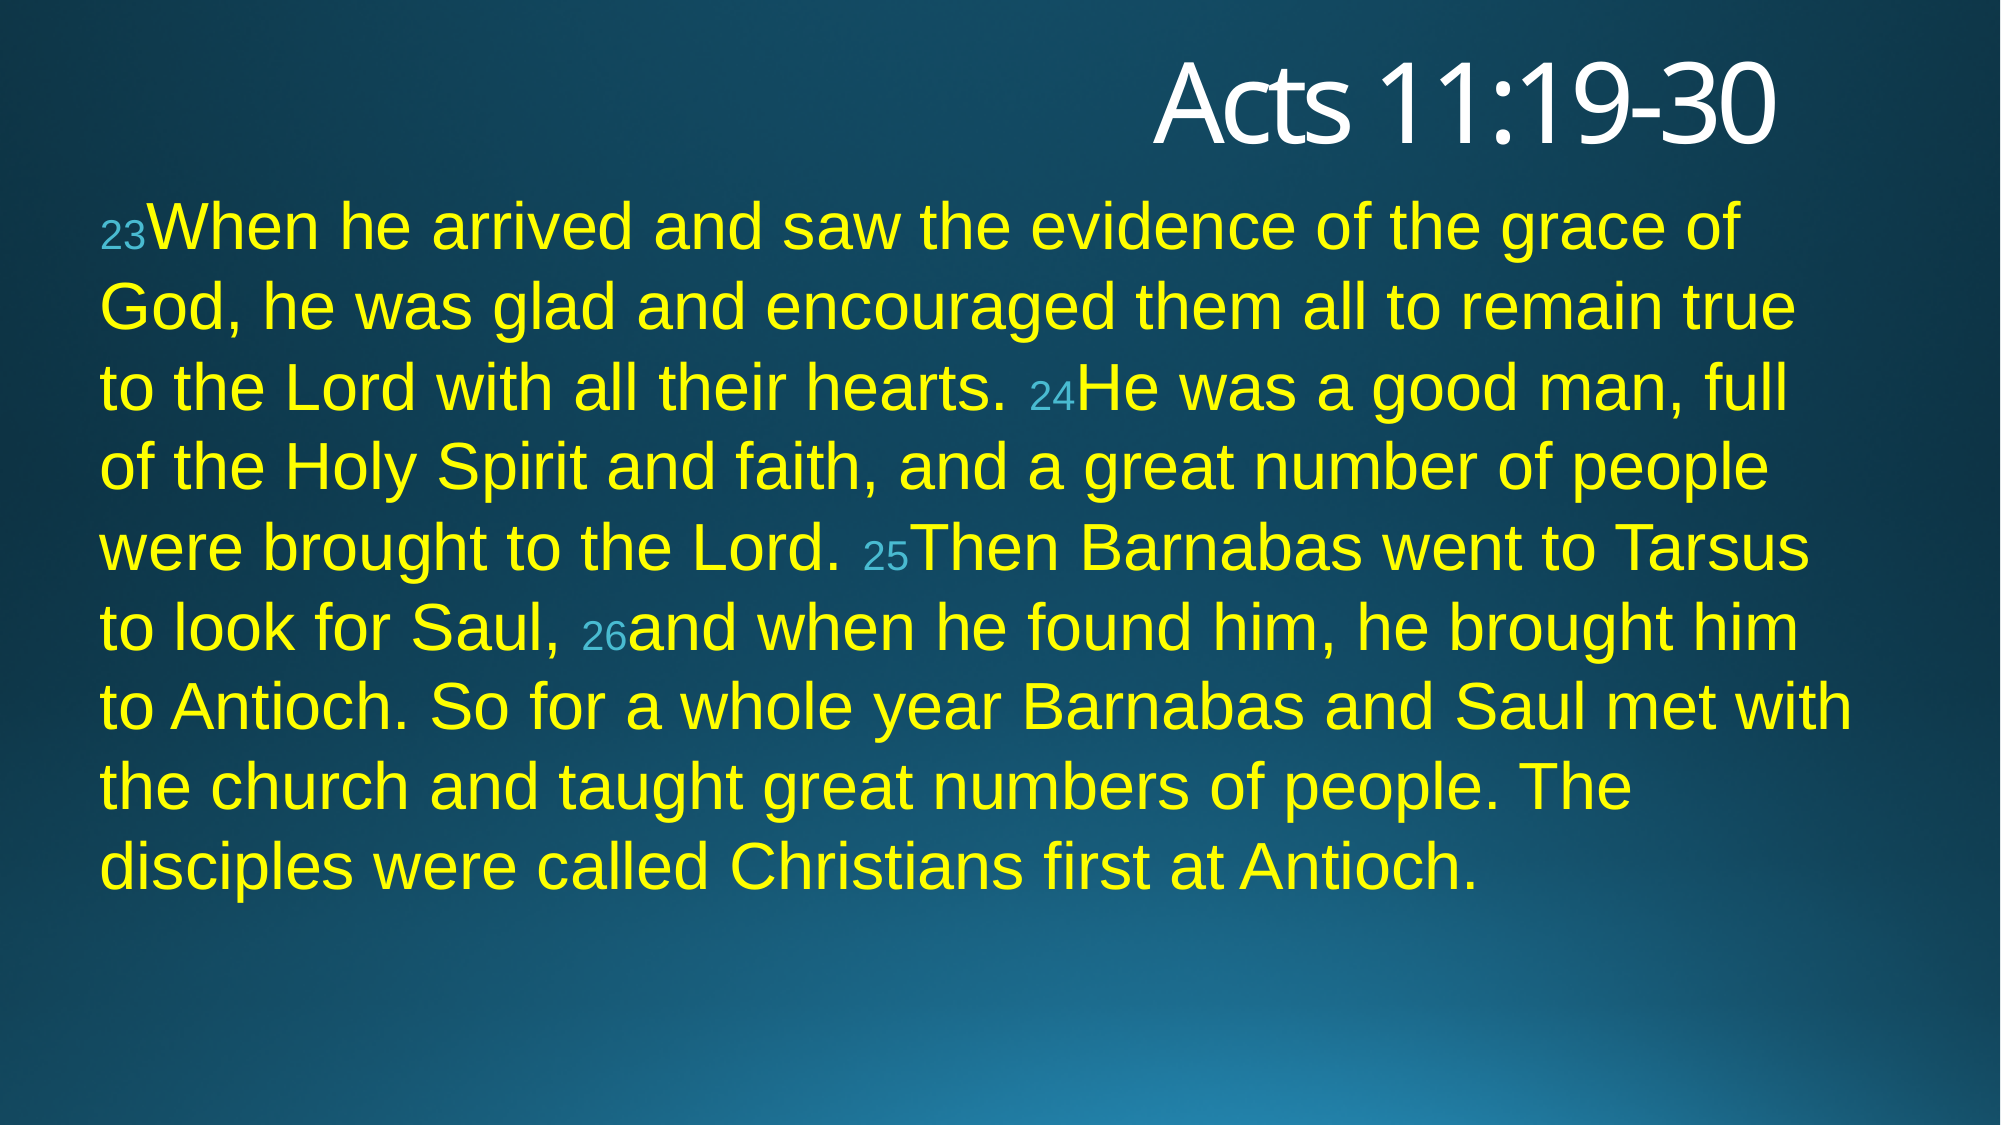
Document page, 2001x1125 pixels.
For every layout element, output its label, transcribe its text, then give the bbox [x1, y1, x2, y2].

text_box 23When he arrived and saw the evidence of the grace of God, he was glad and encouraged them all to remain true to the Lord with all their hearts. 24He was a good man, full of the Holy Spirit and faith, and a great number of people were brought to the Lord. 25Then Barnabas went to Tarsus to look for Saul, 26and when he found him, he brought him to Antioch. So for a whole year Barnabas and Saul met with the church and taught great numbers of people. The disciples were called Christians first at Antioch. [85, 176, 1877, 911]
picture [0, 0, 2001, 1125]
title Acts 11:19-30 [140, 38, 1796, 176]
